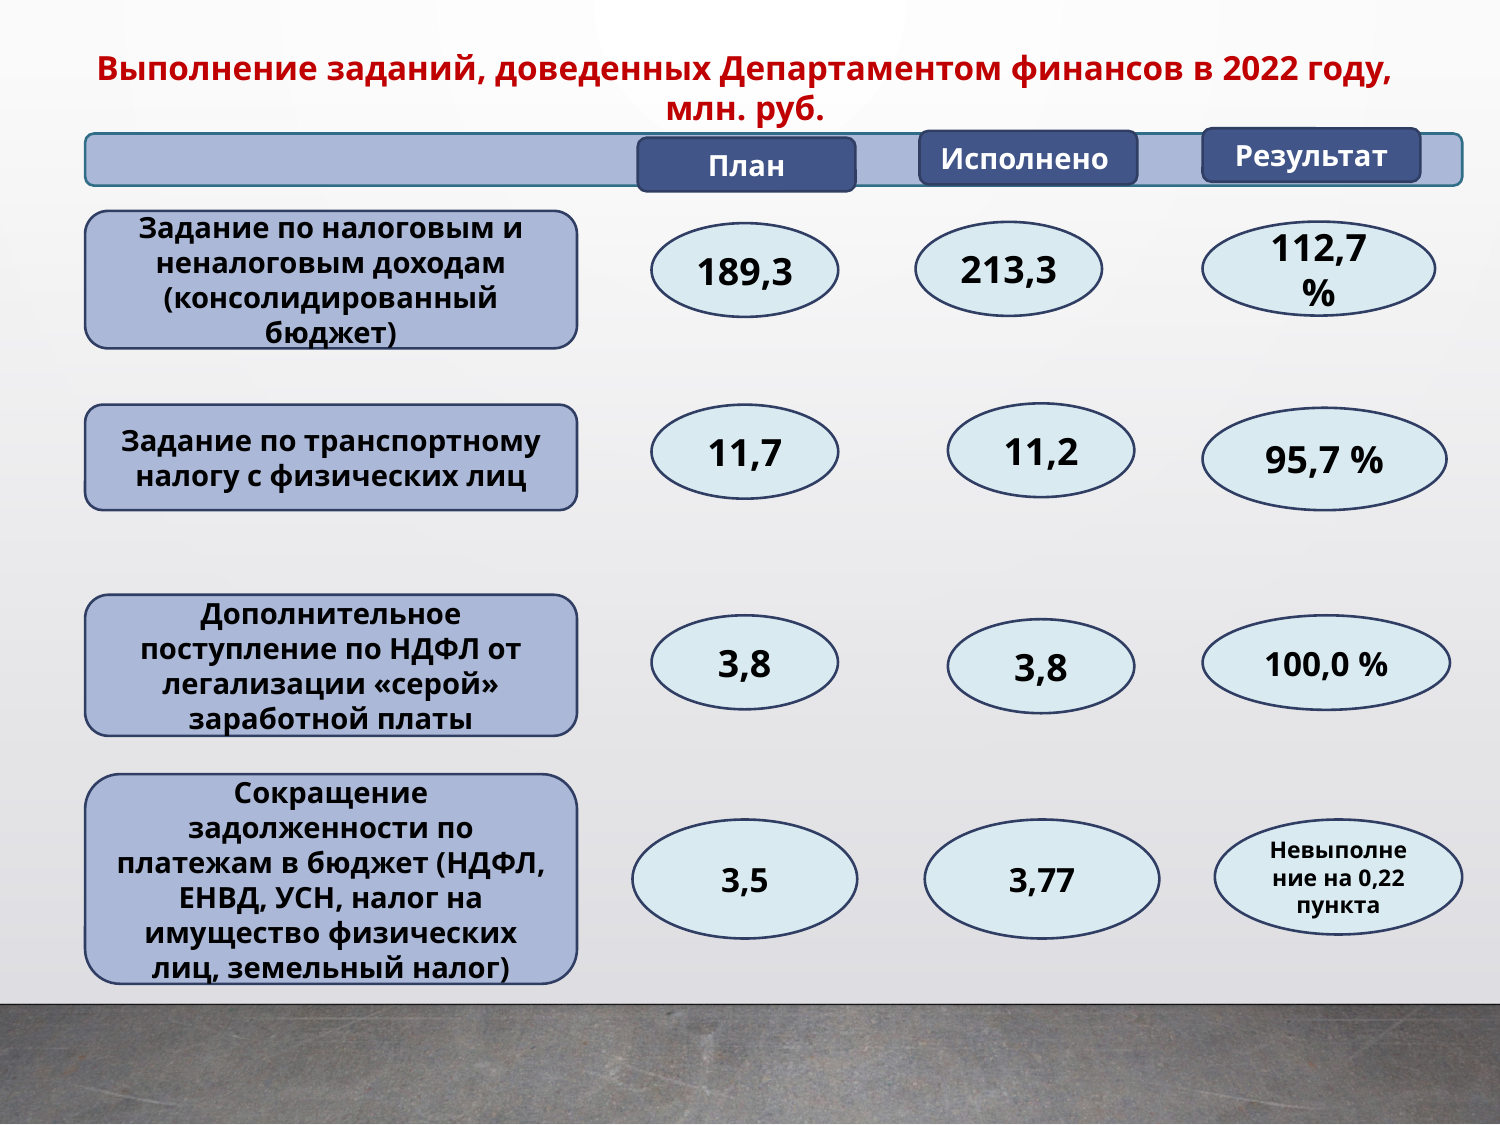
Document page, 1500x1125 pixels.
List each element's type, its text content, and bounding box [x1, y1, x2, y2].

text_box Задание по налоговым и неналоговым доходам (консолидированный бюджет) [83, 209, 579, 350]
text_box Сокращение задолженности по платежам в бюджет (НДФЛ, ЕНВД, УСН, налог на имущество физических лиц, земельный налог) [83, 772, 579, 986]
text_box 3,5 [631, 818, 859, 940]
text_box 112,7 % [1201, 220, 1437, 317]
text_box 95,7 % [1201, 406, 1448, 512]
text_box 11,7 [650, 403, 840, 500]
picture [0, 1004, 1500, 1124]
text_box План [636, 136, 857, 193]
text_box Дополнительное поступление по НДФЛ от легализации «серой» заработной платы [83, 593, 579, 738]
text_box 3,77 [923, 818, 1161, 940]
text_box Результат [1201, 126, 1422, 184]
text_box [83, 132, 1464, 187]
text_box 3,8 [946, 617, 1136, 715]
text_box 11,2 [946, 402, 1136, 499]
text_box Исполнено [918, 129, 1139, 186]
text_box 100,0 % [1201, 613, 1452, 712]
text_box Задание по транспортному налогу с физических лиц [83, 403, 579, 512]
text_box 189,3 [650, 221, 840, 319]
text_box Выполнение заданий, доведенных Департаментом финансов в 2022 году, млн. руб. [55, 39, 1436, 135]
text_box 3,8 [650, 613, 840, 711]
text_box Невыполнение на 0,22 пункта [1213, 818, 1464, 936]
text_box 213,3 [914, 220, 1104, 318]
